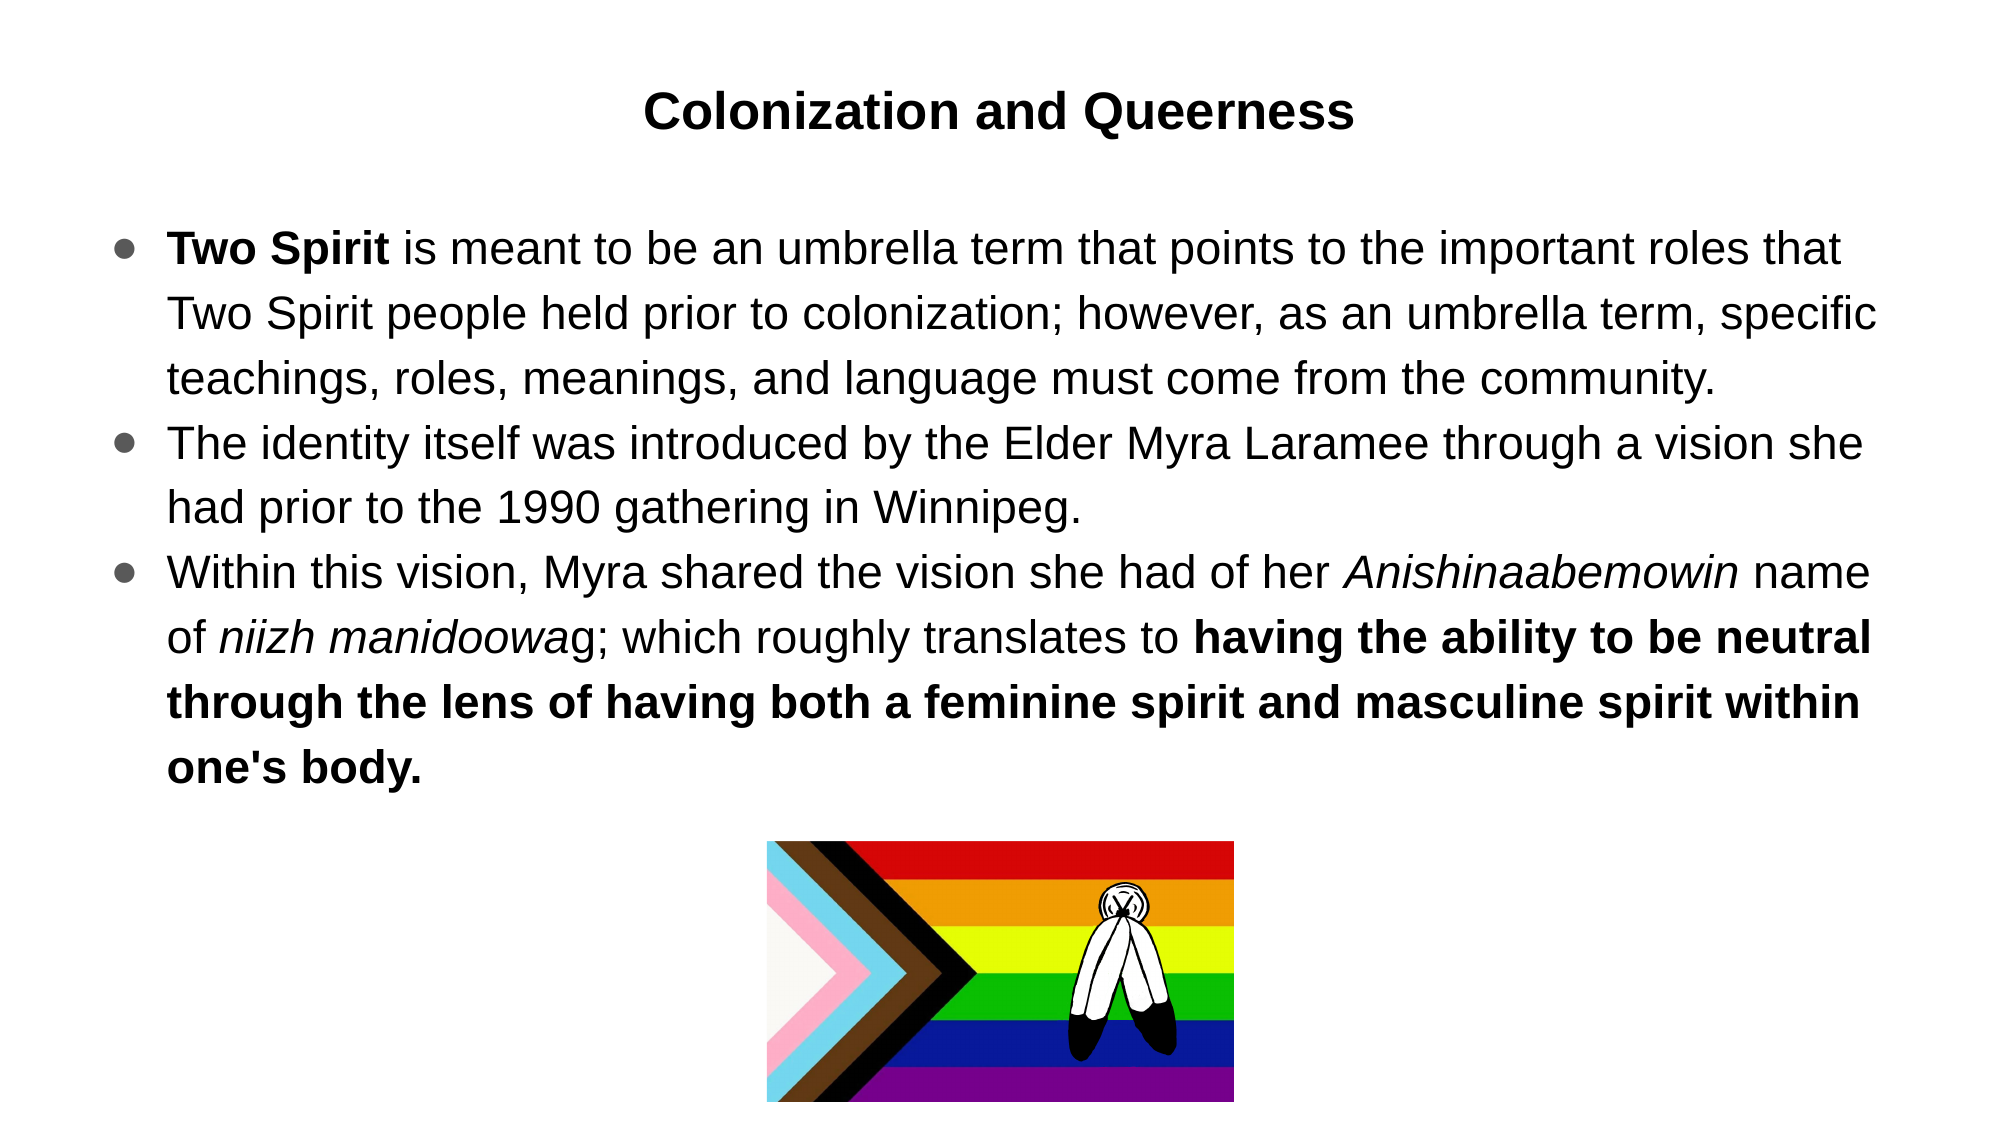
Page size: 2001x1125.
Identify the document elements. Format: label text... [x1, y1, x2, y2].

picture [766, 840, 1234, 1102]
list Two Spirit is meant to be an umbrella term that points to the important roles that Two Spirit people held prior to colonization; however, as an umbrella term, specific teachings, roles, meanings, and language must come from the community. The identity itself was introduced by the Elder Myra Laramee through a vision she had prior to the 1990 gathering in Winnipeg. Within this vision, Myra shared the vision she had of her Anishinaabemowin name of niizh manidoowag; which roughly translates to having the ability to be neutral through the lens of having both a feminine spirit and masculine spirit within one's body. [76, 194, 1924, 931]
title Colonization and Queerness [598, 62, 1402, 188]
